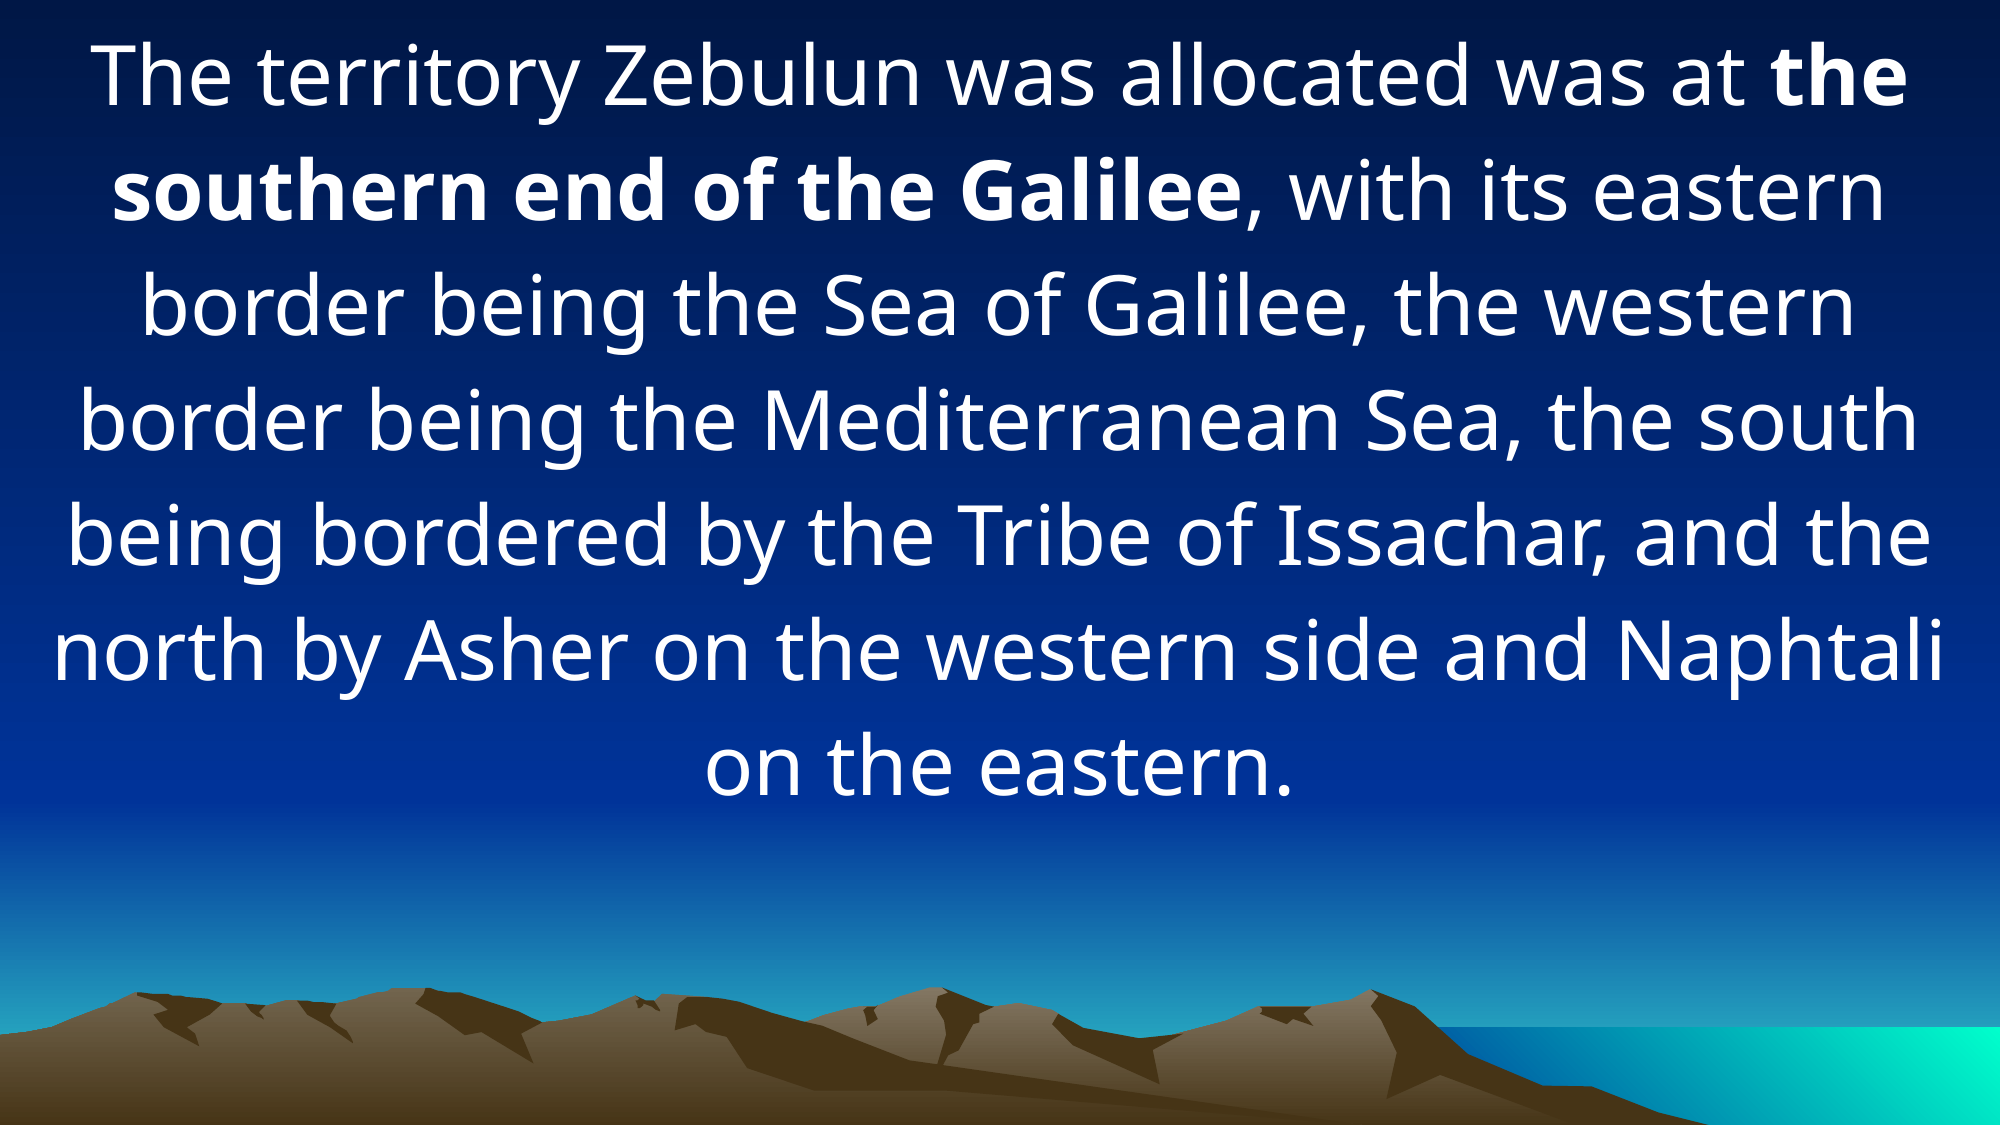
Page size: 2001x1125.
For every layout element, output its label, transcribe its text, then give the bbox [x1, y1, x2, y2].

text_box The territory Zebulun was allocated was at the southern end of the Galilee, with its eastern border being the Sea of Galilee, the western border being the Mediterranean Sea, the south being bordered by the Tribe of Issachar, and the north by Asher on the western side and Naphtali on the eastern. [0, 0, 2000, 825]
